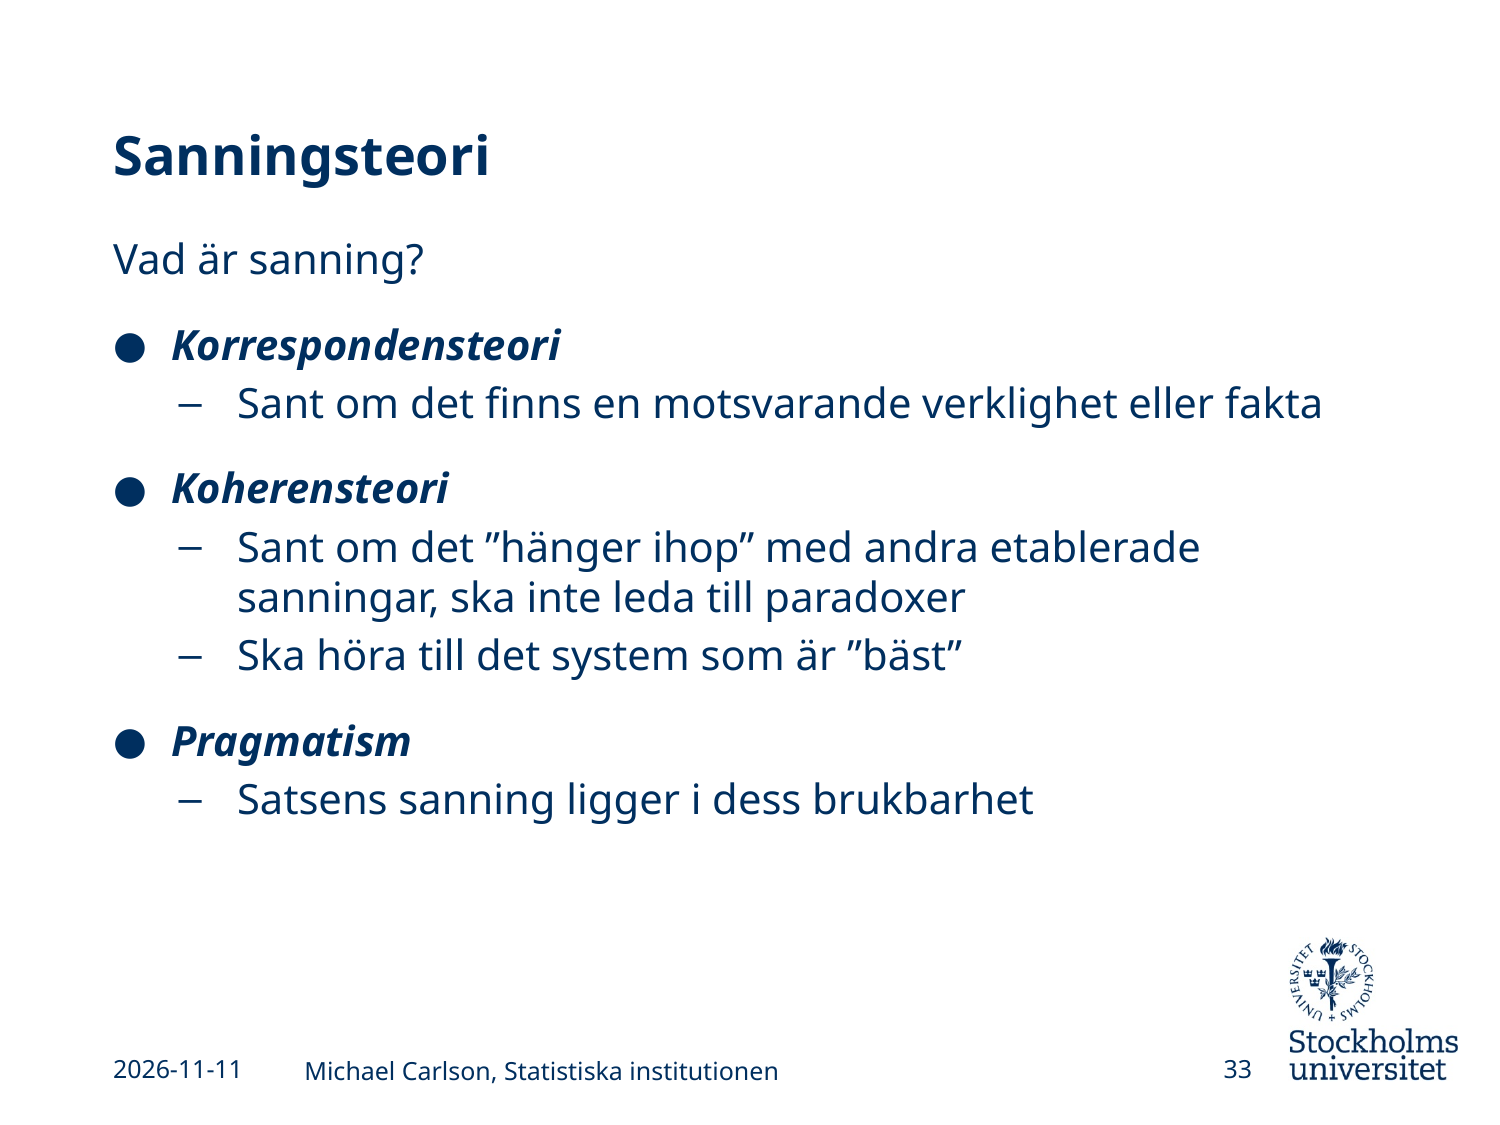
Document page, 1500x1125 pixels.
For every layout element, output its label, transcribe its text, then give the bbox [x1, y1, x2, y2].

title Sanningsteori [98, 63, 1402, 195]
picture [1288, 937, 1458, 1088]
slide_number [98, 1047, 283, 1094]
footer Michael Carlson, Statistiska institutionen [289, 1047, 1027, 1094]
slide_number 33 [1033, 1047, 1268, 1094]
list Vad är sanning? Korrespondensteori Sant om det finns en motsvarande verklighet eller fakta Koherensteori Sant om det ”hänger ihop” med andra etablerade sanningar, ska inte leda till paradoxer Ska höra till det system som är ”bäst” Pragmatism Satsens sanning ligger i dess brukbarhet [98, 214, 1402, 923]
